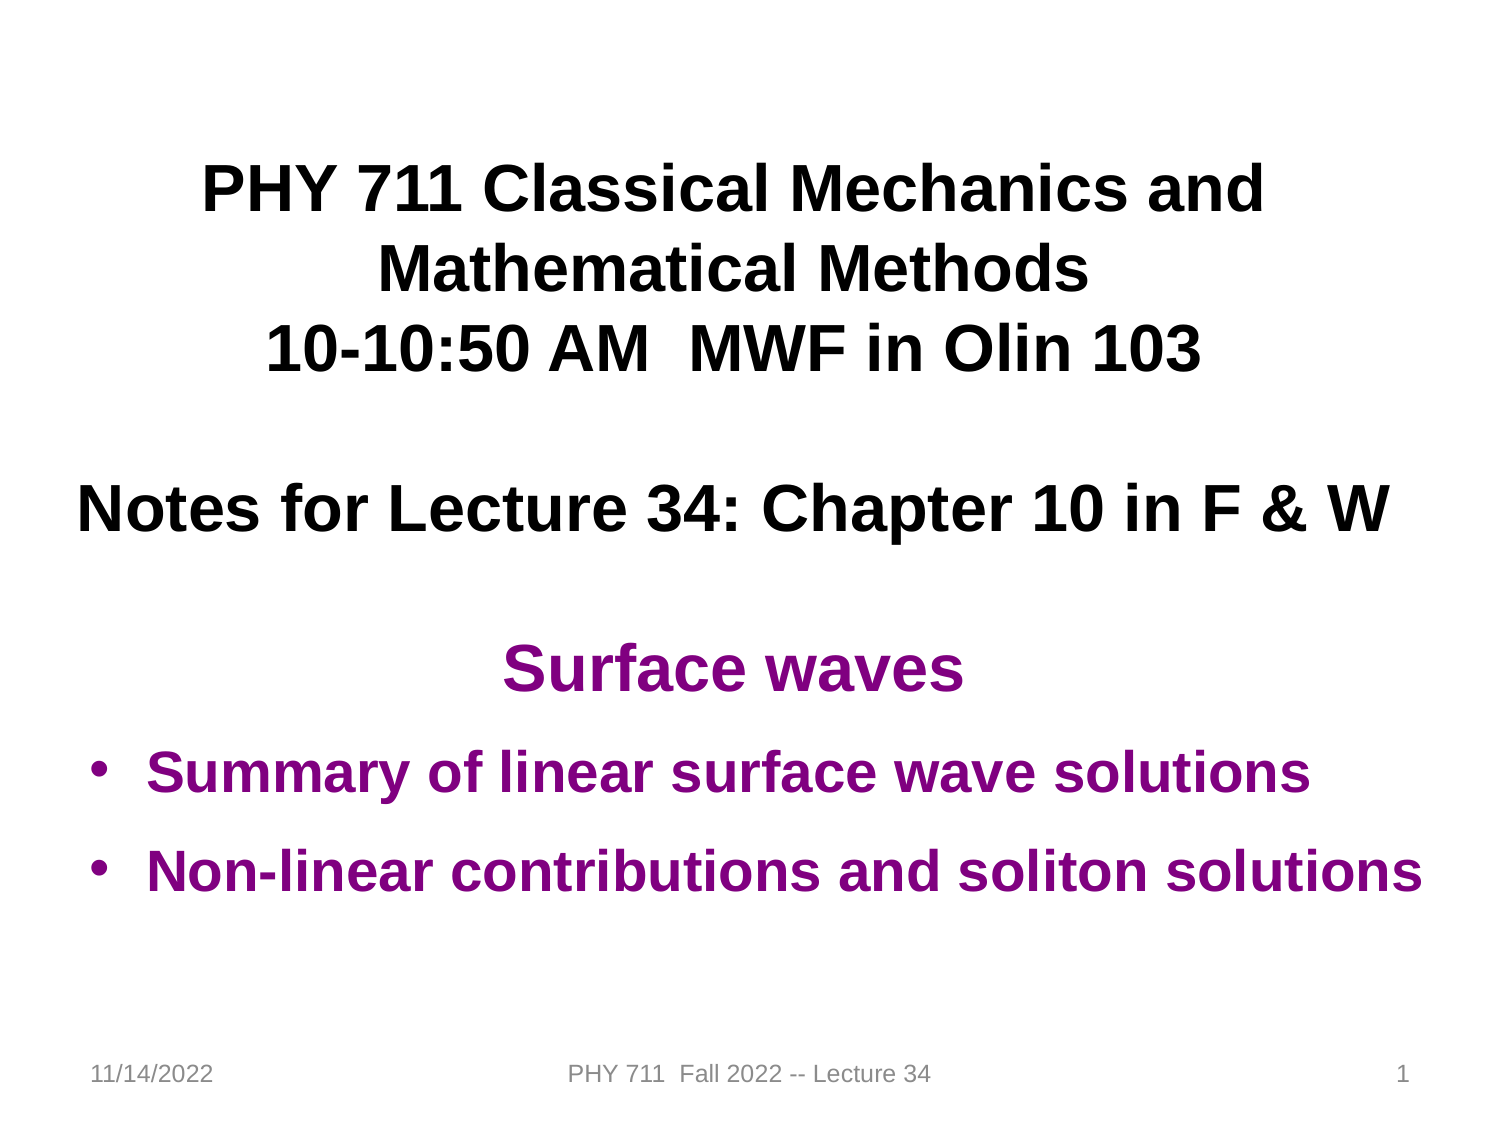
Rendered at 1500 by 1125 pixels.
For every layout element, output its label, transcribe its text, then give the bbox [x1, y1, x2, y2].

footer PHY 711 Fall 2022 -- Lecture 34 [512, 1042, 988, 1103]
slide_number 1 [1074, 1042, 1425, 1103]
text_box PHY 711 Classical Mechanics and Mathematical Methods 10-10:50 AM MWF in Olin 103 Notes for Lecture 34: Chapter 10 in F & W Surface waves Summary of linear surface wave solutions Non-linear contributions and soliton solutions [0, 137, 1469, 911]
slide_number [75, 1042, 425, 1103]
